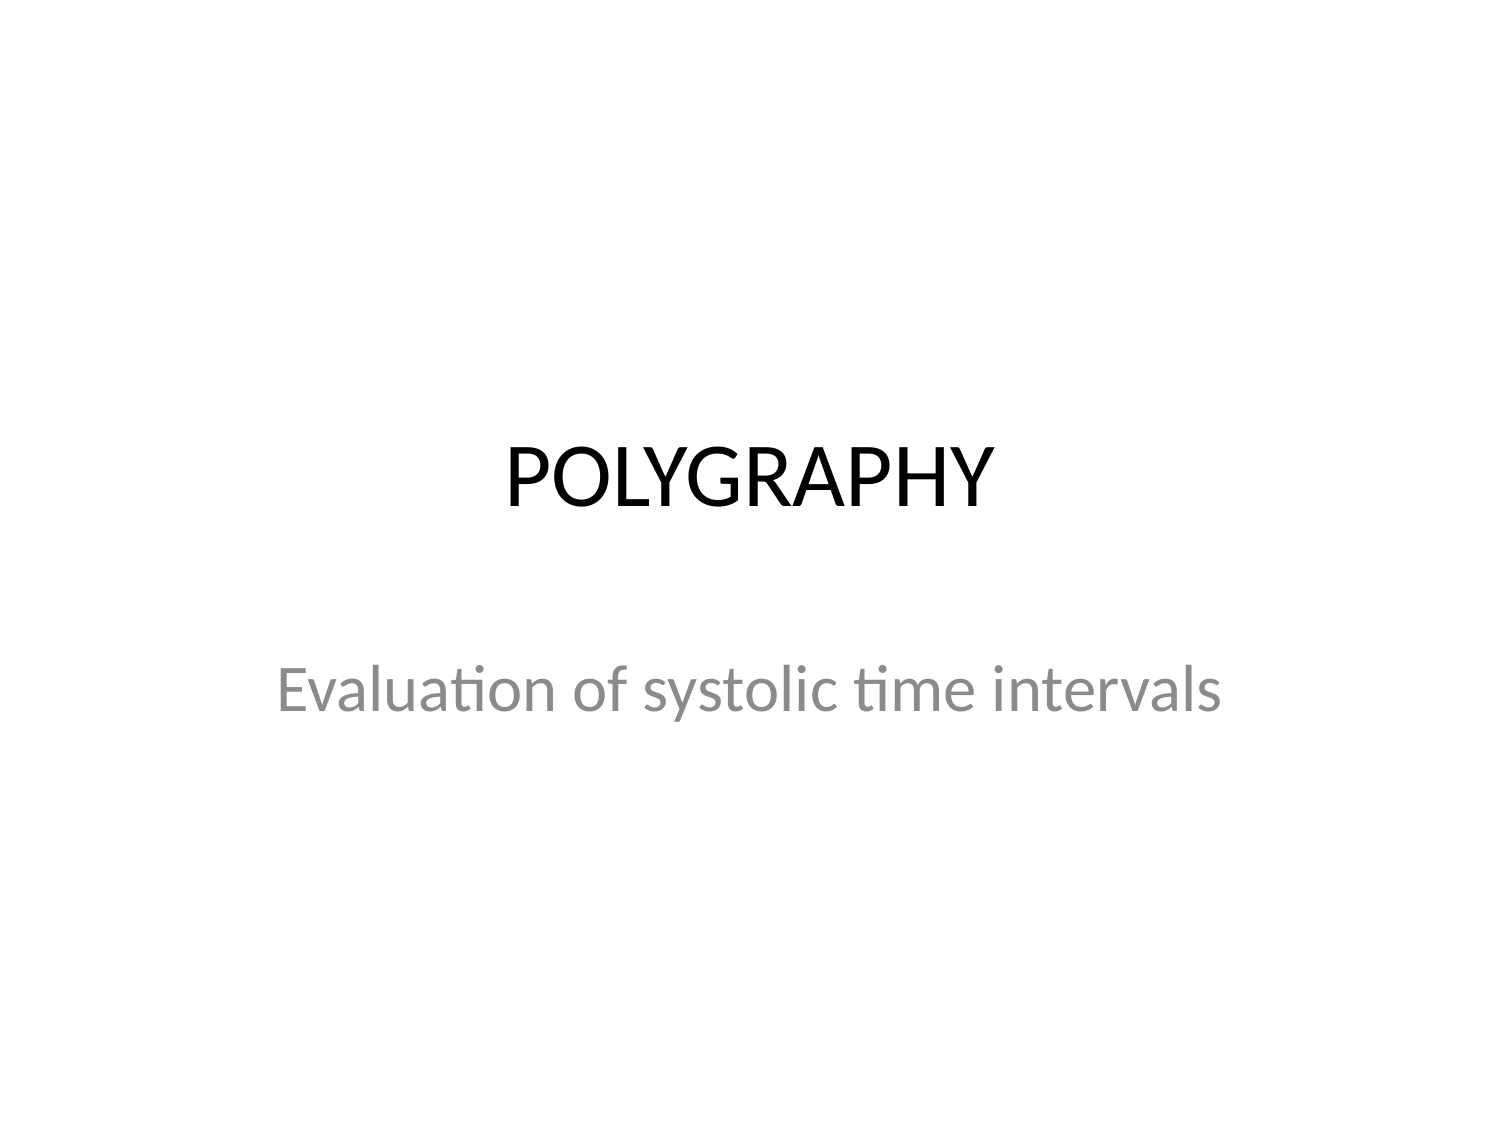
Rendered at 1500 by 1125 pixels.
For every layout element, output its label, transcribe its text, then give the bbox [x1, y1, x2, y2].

title POLYGRAPHY [112, 349, 1388, 591]
subtitle Evaluation of systolic time intervals [225, 637, 1275, 925]
